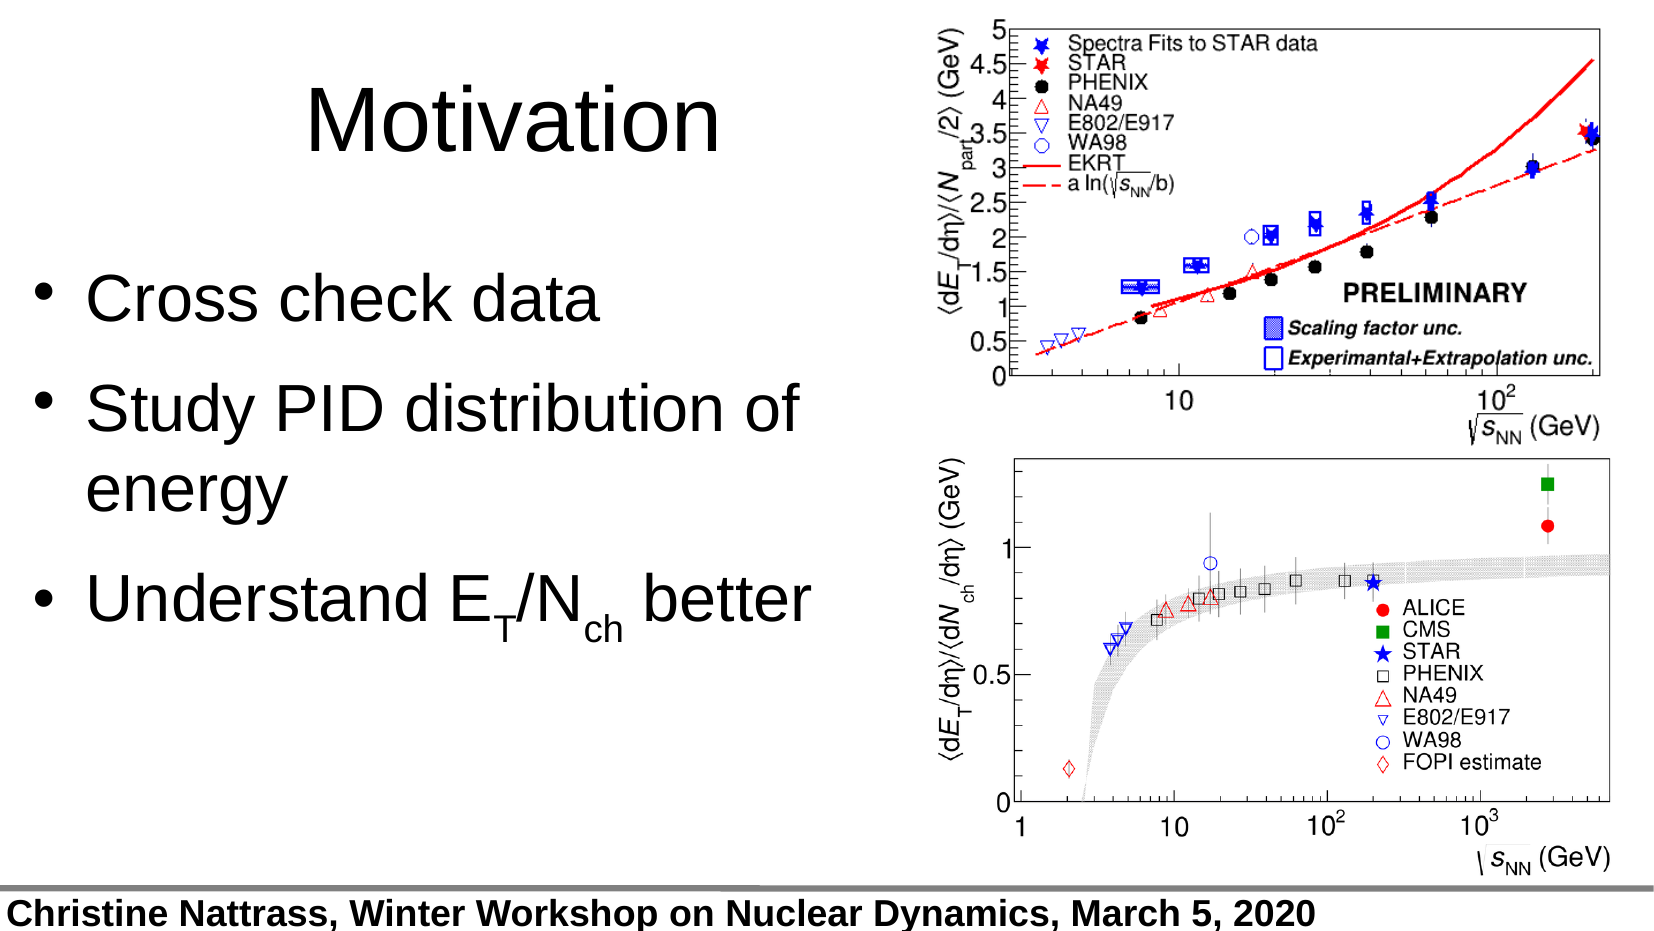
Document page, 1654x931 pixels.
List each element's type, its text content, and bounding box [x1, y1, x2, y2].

text_box Motivation [82, 37, 927, 193]
text_box Cross check data Study PID distribution of energy Understand ET/Nch better [14, 254, 885, 855]
picture [929, 17, 1621, 877]
